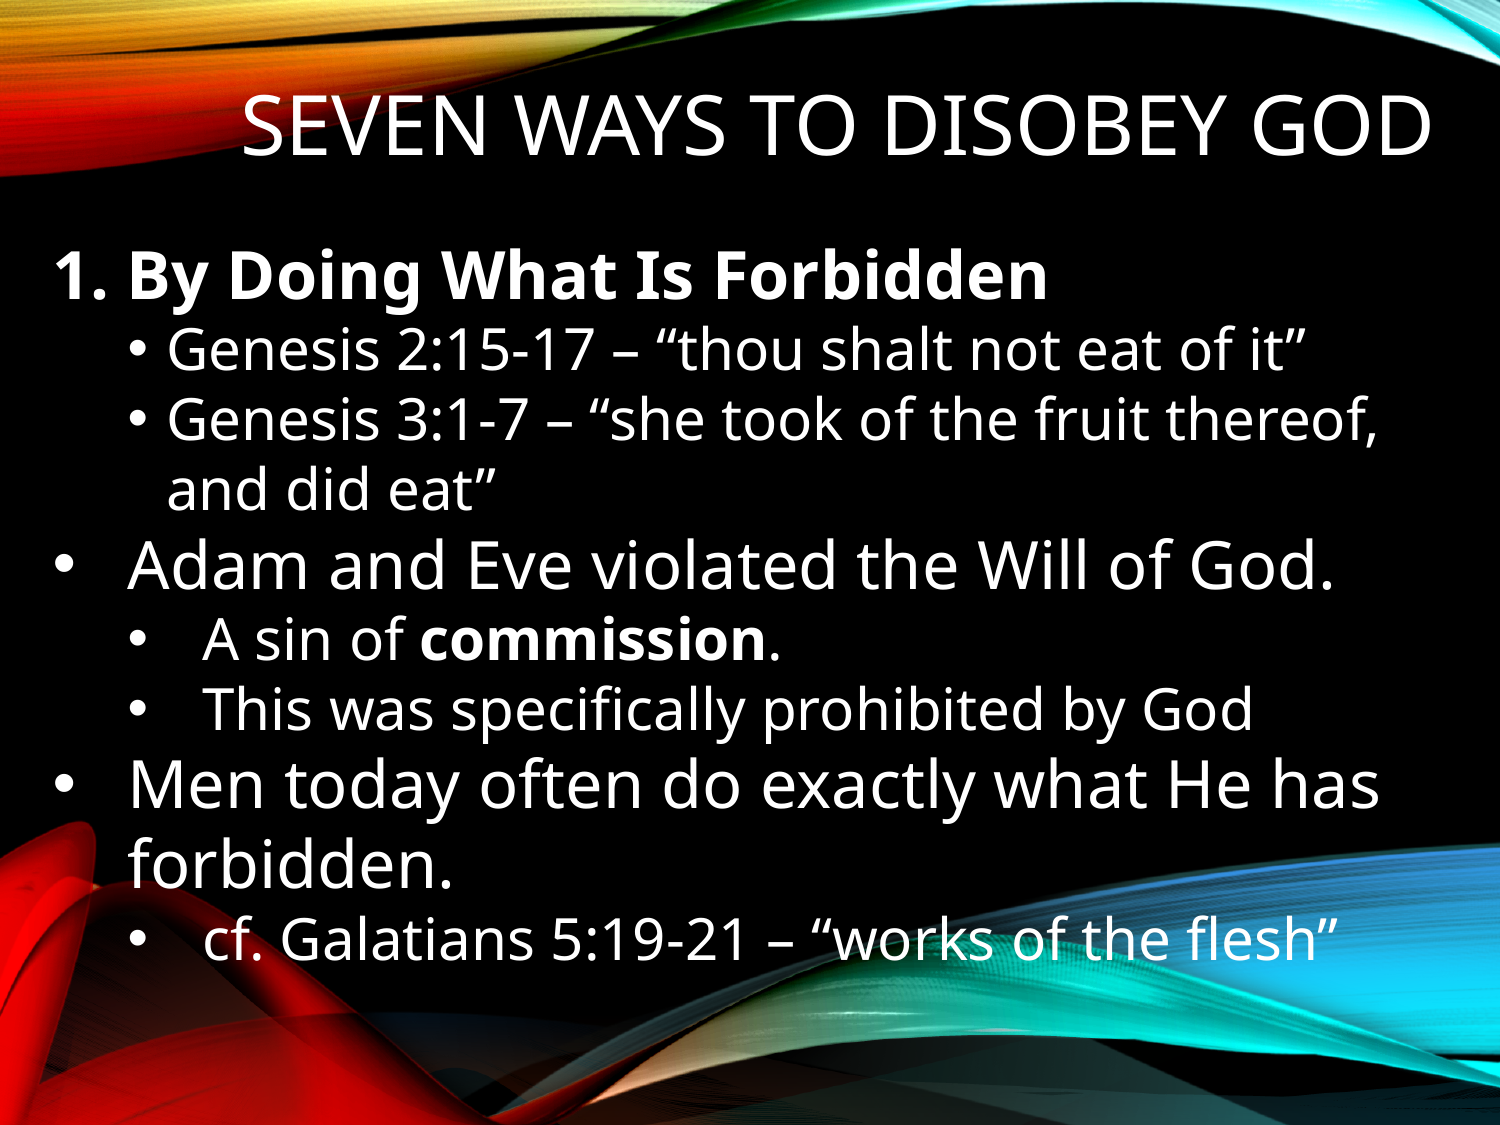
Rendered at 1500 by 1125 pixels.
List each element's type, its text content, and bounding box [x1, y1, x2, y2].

picture [0, 0, 1500, 178]
title Seven Ways To Disobey God [225, 26, 1488, 230]
subtitle 1. By Doing What Is Forbidden Genesis 2:15-17 – “thou shalt not eat of it” Genesis 3:1-7 – “she took of the fruit thereof, and did eat” Adam and Eve violated the Will of God. A sin of commission. This was specifically prohibited by God Men today often do exactly what He has forbidden. cf. Galatians 5:19-21 – “works of the flesh” [37, 224, 1463, 980]
picture [0, 819, 1500, 1125]
